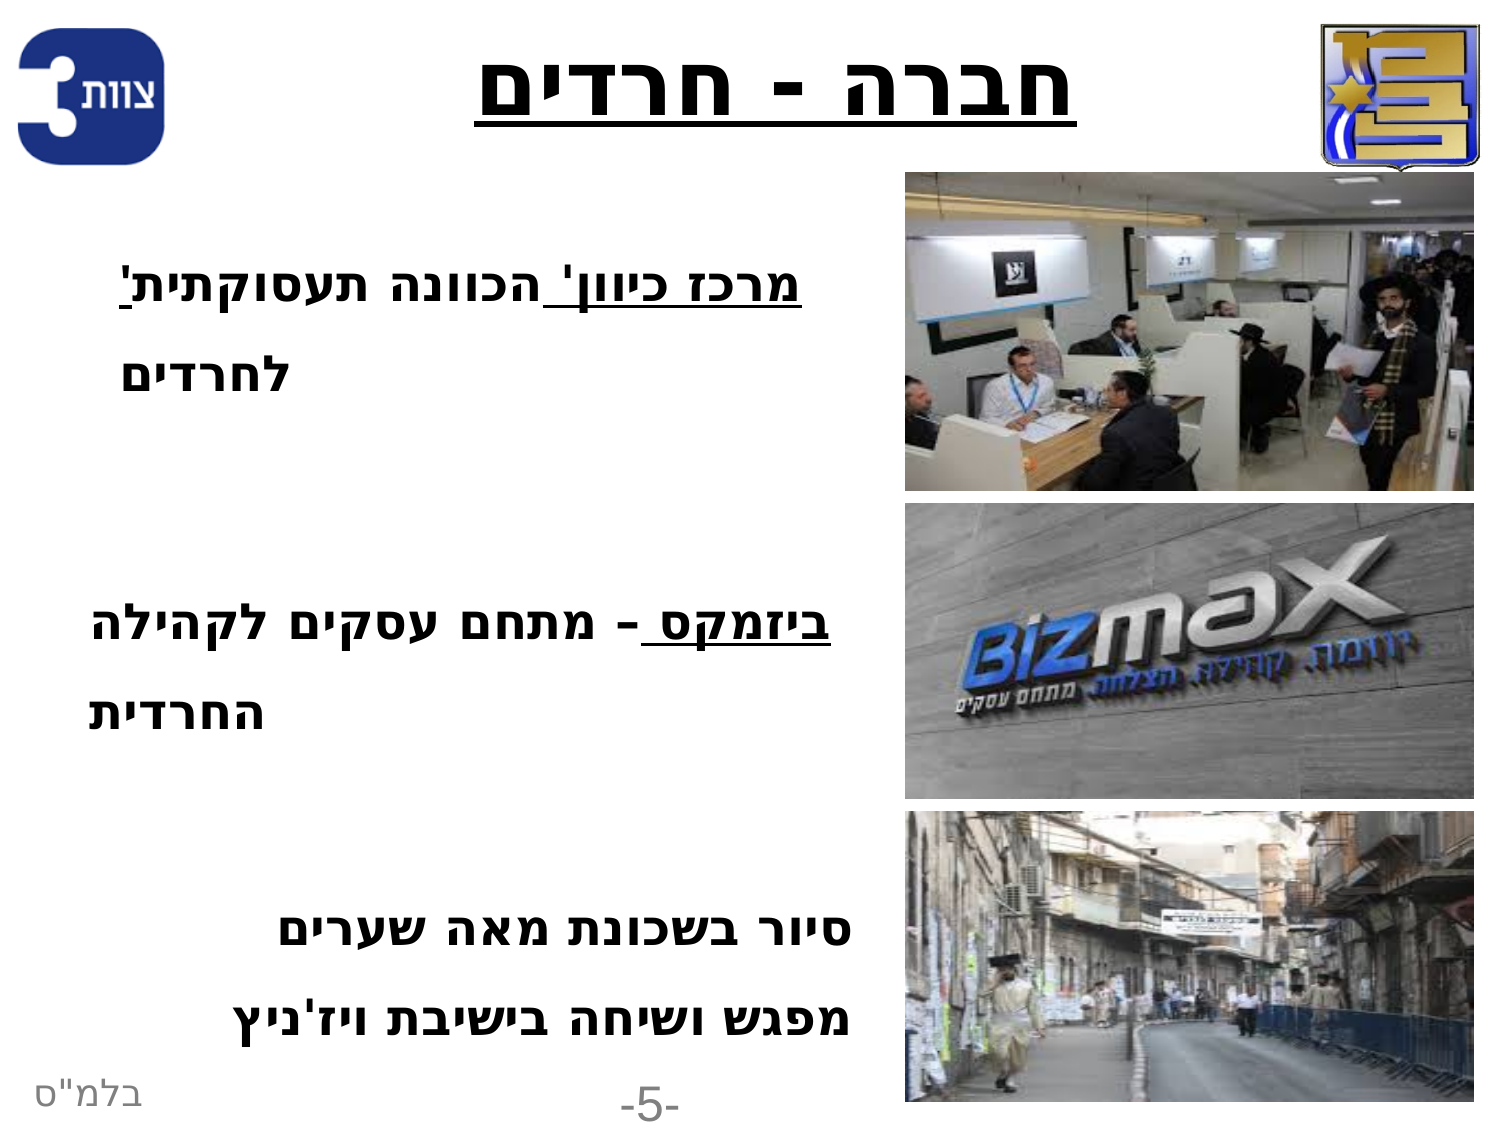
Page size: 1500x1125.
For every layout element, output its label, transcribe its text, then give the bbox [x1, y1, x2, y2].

text_box 'מרכז כיוון' הכוונה תעסוקתית לחרדים [29, 214, 886, 409]
picture [905, 811, 1475, 1102]
picture [905, 503, 1475, 799]
title חברה - חרדים [100, 0, 1451, 173]
text_box סיור בשכונת מאה שערים מפגש ושיחה בישיבת ויז'ניץ [0, 857, 868, 1053]
picture [905, 21, 1482, 491]
picture [17, 28, 100, 166]
text_box ביזמקס – מתחם עסקים לקהילה החרדית [0, 552, 886, 748]
